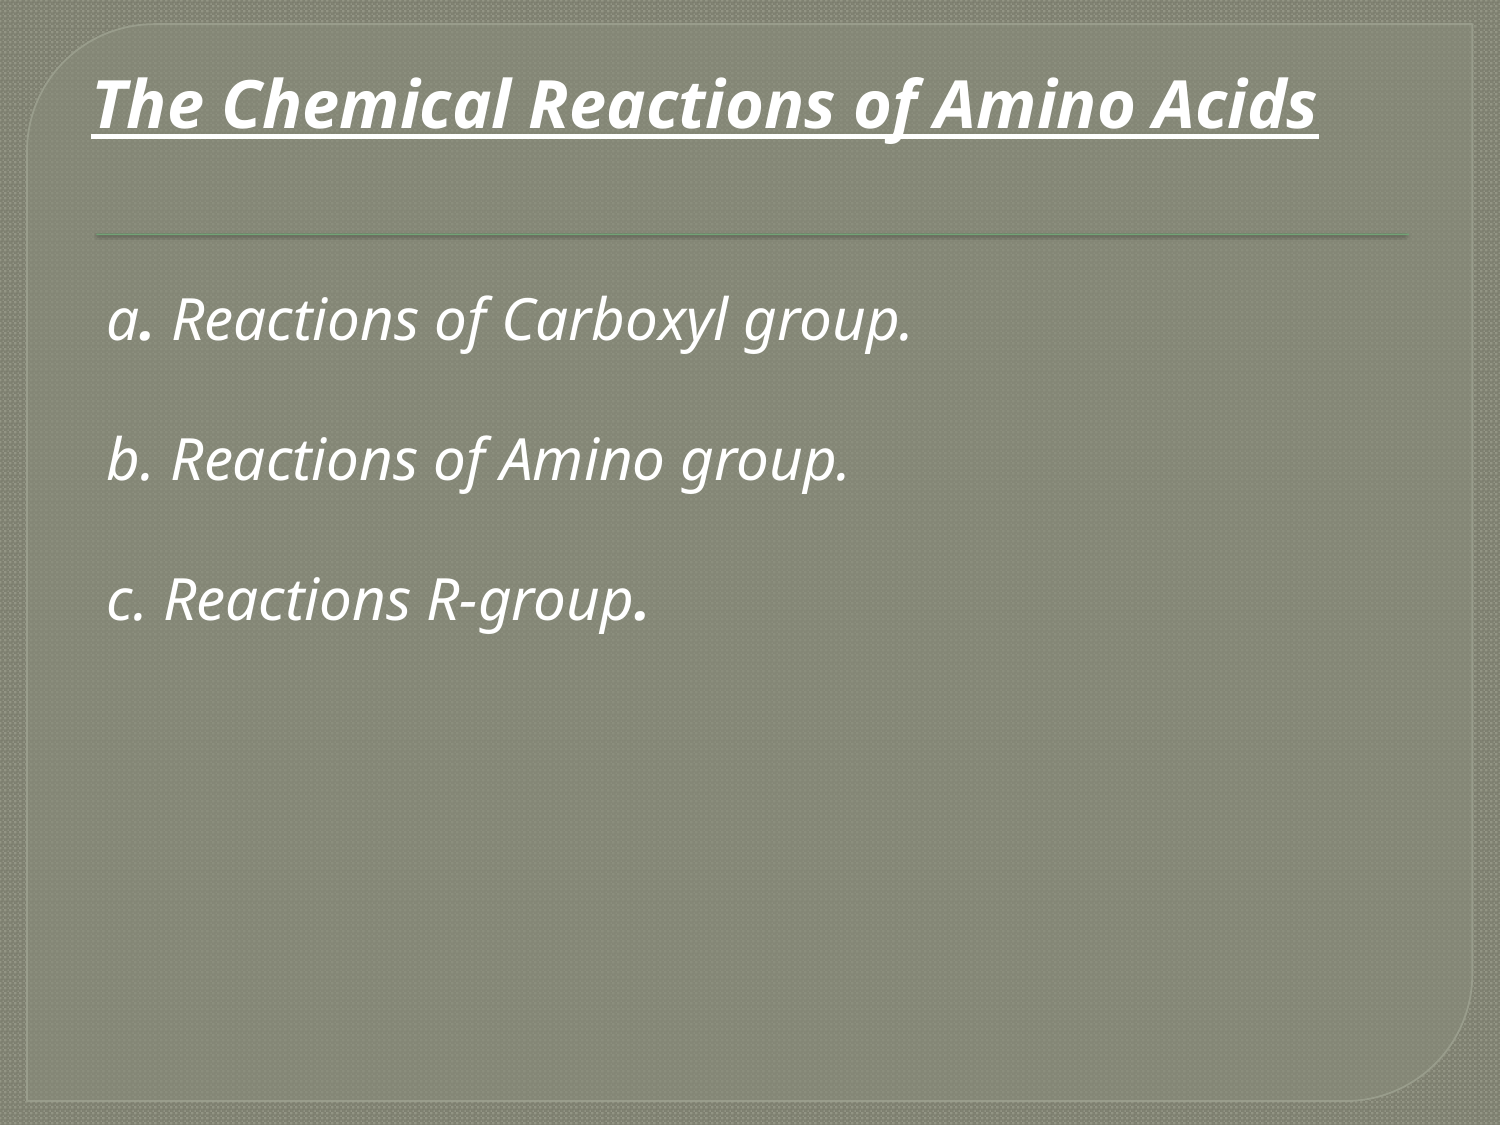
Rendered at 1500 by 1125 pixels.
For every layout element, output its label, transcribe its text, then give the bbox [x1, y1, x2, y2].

list The Chemical Reactions of Amino Acids a. Reactions of Carboxyl group. b. Reactions of Amino group. c. Reactions R-group. [76, 54, 1427, 798]
